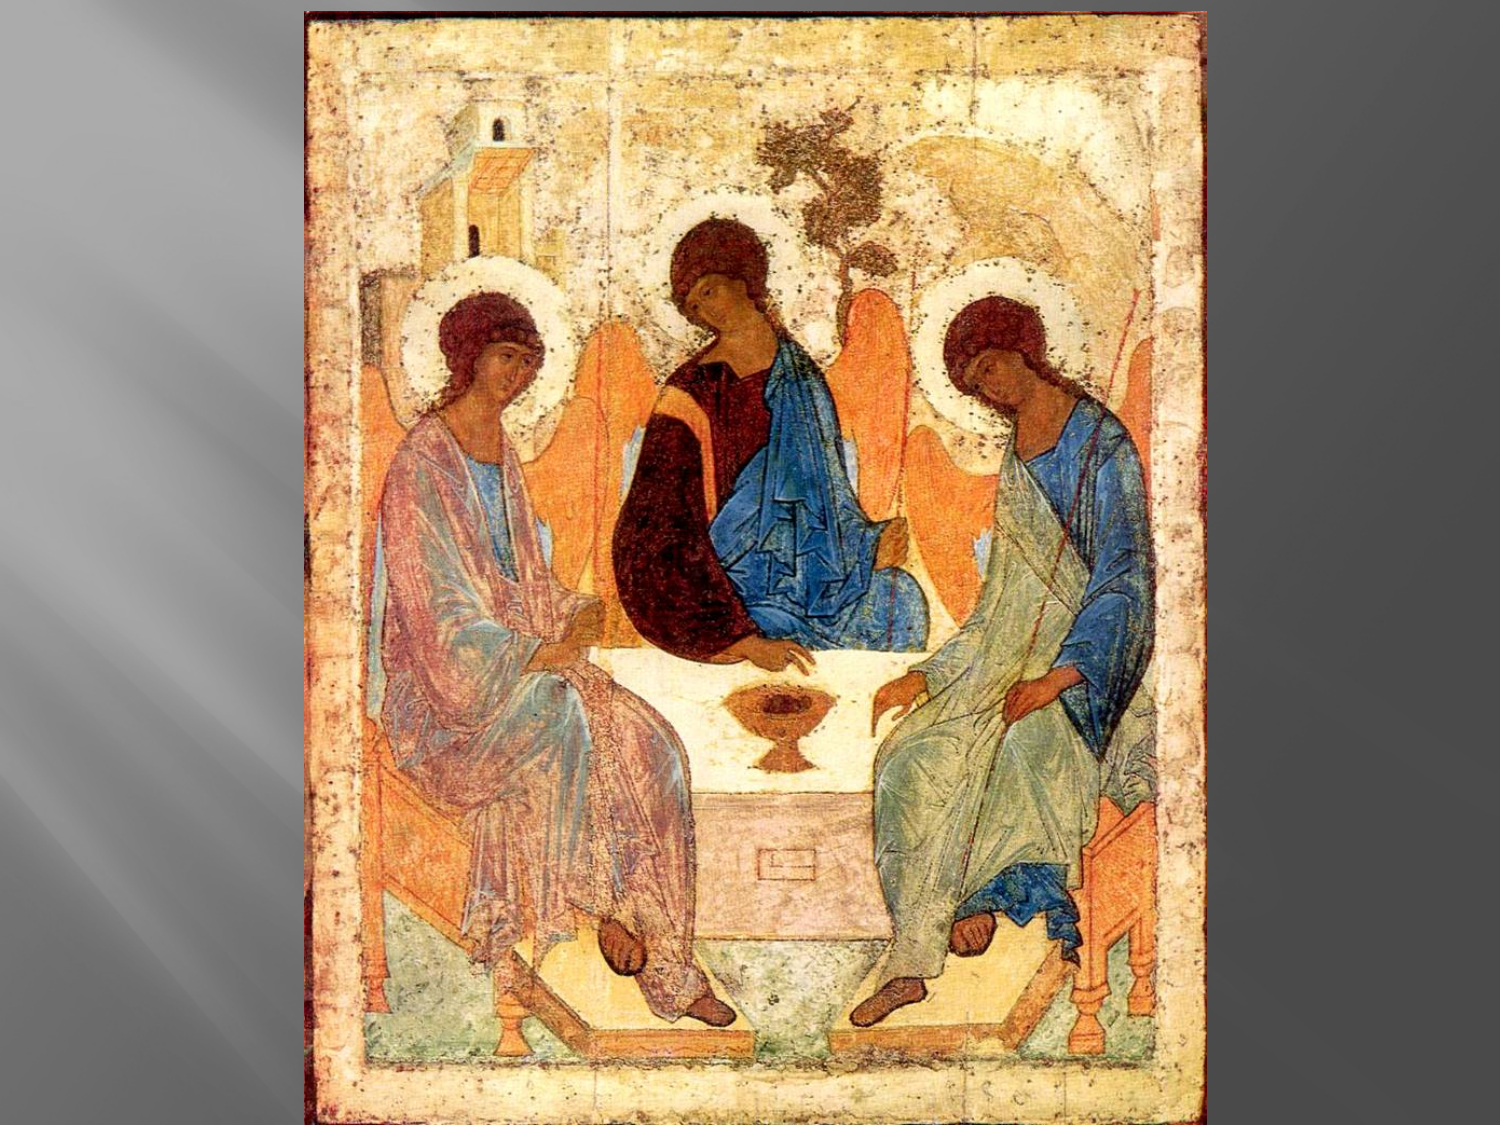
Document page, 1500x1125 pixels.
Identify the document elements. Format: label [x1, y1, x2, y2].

list [304, 11, 1208, 1125]
